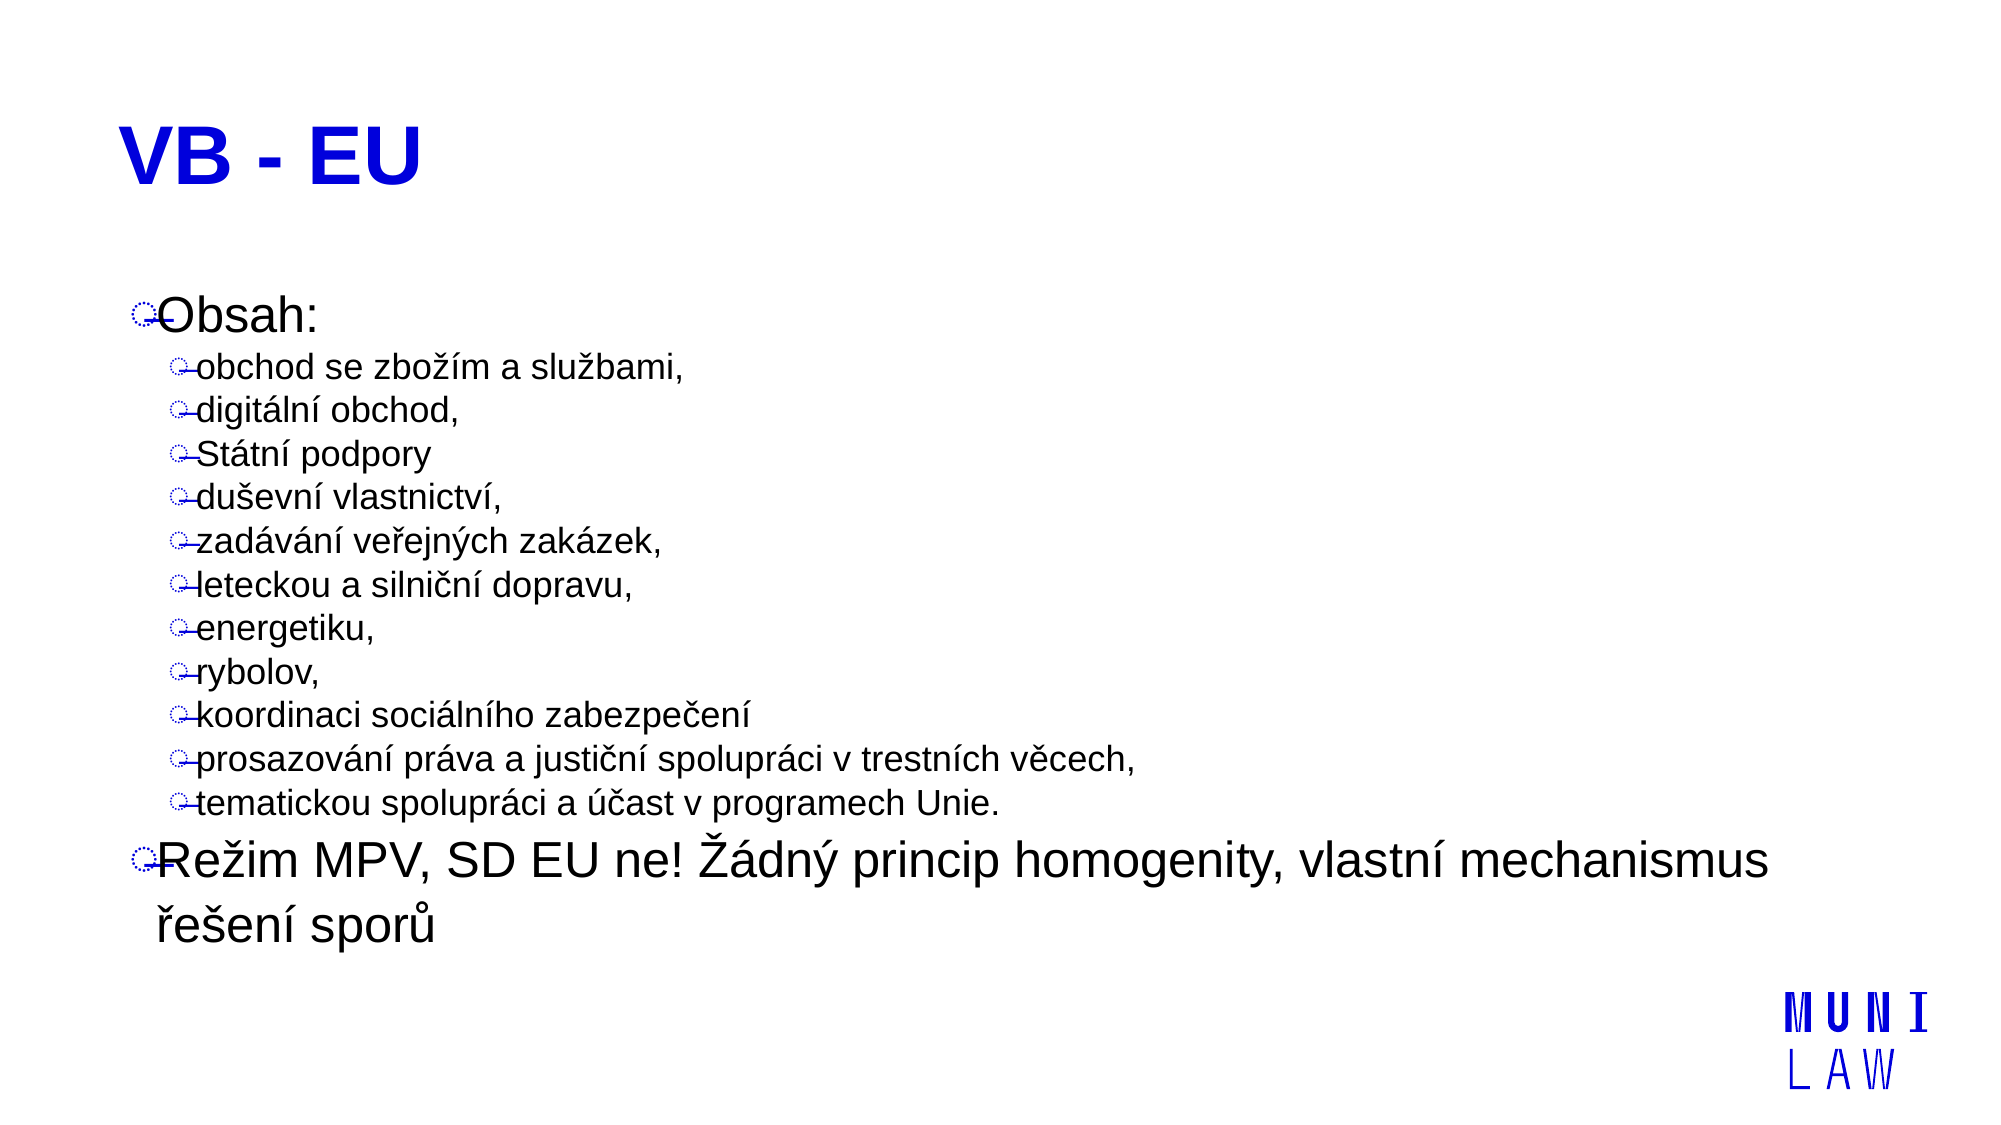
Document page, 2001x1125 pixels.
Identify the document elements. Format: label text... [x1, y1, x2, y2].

title VB - EU [118, 118, 1883, 193]
list Obsah: obchod se zbožím a službami, digitální obchod, Státní podpory duševní vlastnictví, zadávání veřejných zakázek, leteckou a silniční dopravu, energetiku, rybolov, koordinaci sociálního zabezpečení prosazování práva a justiční spolupráci v trestních věcech, tematickou spolupráci a účast v programech Unie. Režim MPV, SD EU ne! Žádný princip homogenity, vlastní mechanismus řešení sporů [118, 277, 1883, 957]
